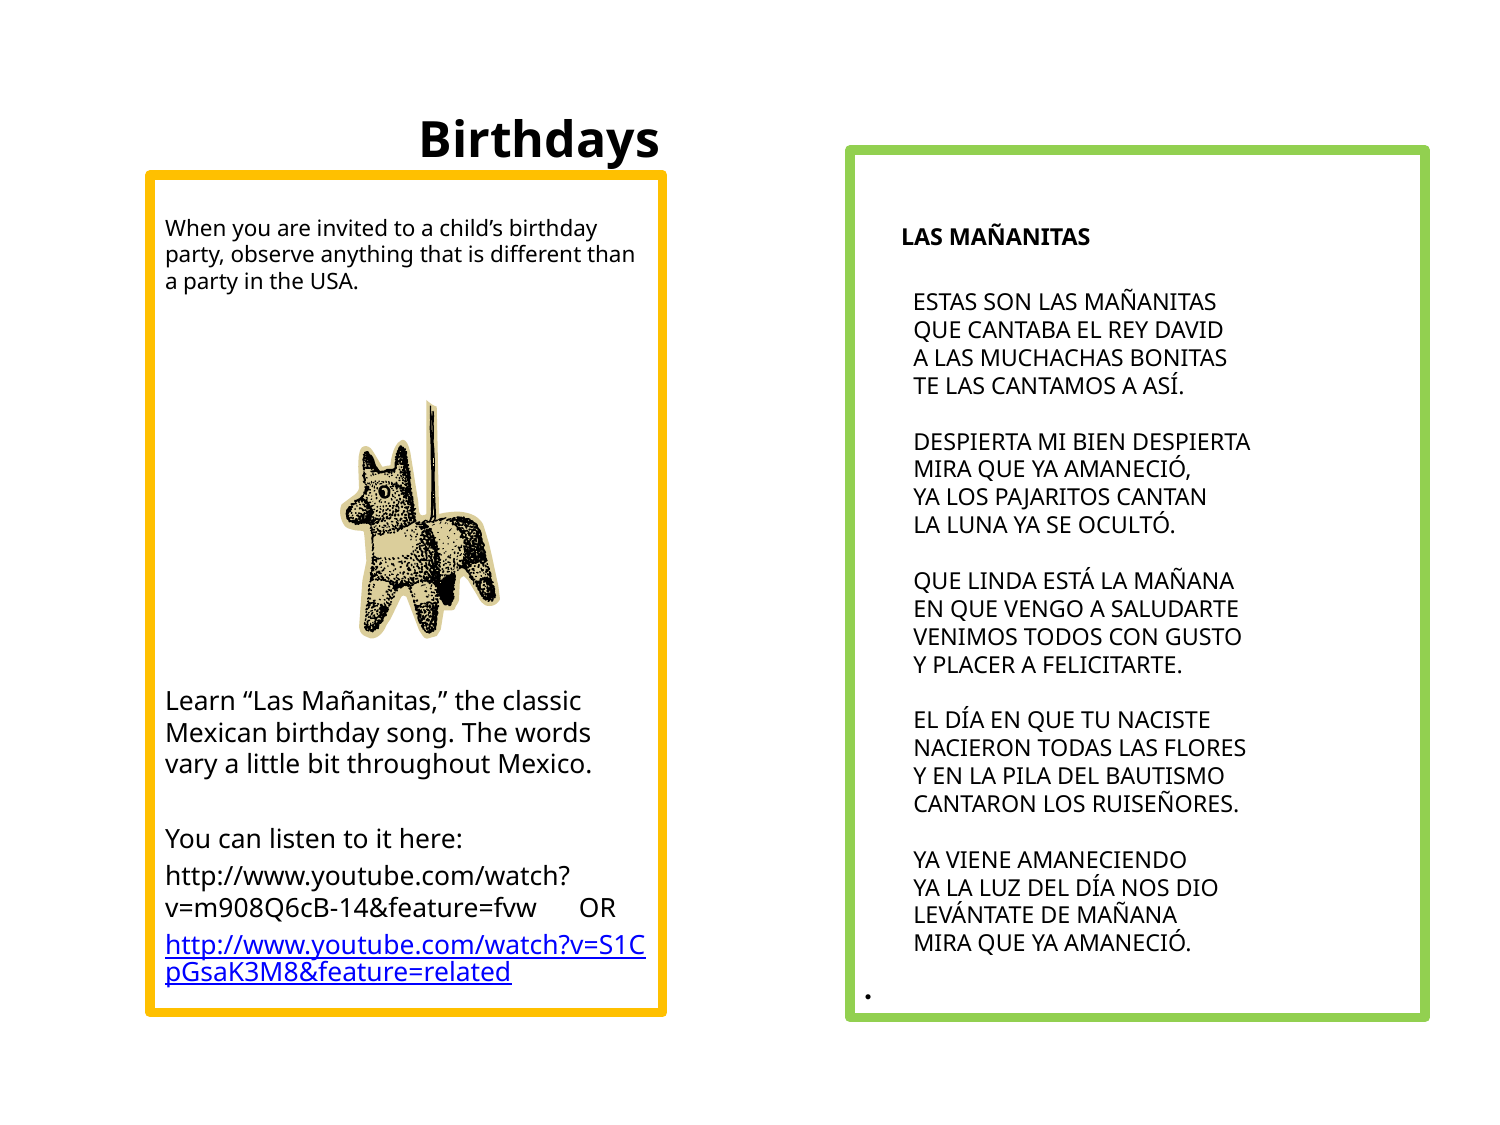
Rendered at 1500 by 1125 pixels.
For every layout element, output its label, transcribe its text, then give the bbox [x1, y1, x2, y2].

picture [337, 399, 501, 644]
list When you are invited to a child’s birthday party, observe anything that is different than a party in the USA. Learn “Las Mañanitas,” the classic Mexican birthday song. The words vary a little bit throughout Mexico. You can listen to it here: http://www.youtube.com/watch?v=m908Q6cB-14&feature=fvw OR http://www.youtube.com/watch?v=S1CpGsaK3M8&feature=related [150, 174, 663, 1013]
title Birthdays [150, 62, 675, 175]
list LAS MAÑANITAS ESTAS SON LAS MAÑANITAS QUE CANTABA EL REY DAVID A LAS MUCHACHAS BONITAS TE LAS CANTAMOS A ASÍ. DESPIERTA MI BIEN DESPIERTA MIRA QUE YA AMANECIÓ, YA LOS PAJARITOS CANTAN LA LUNA YA SE OCULTÓ. QUE LINDA ESTÁ LA MAÑANA EN QUE VENGO A SALUDARTE VENIMOS TODOS CON GUSTO Y PLACER A FELICITARTE. EL DÍA EN QUE TU NACISTE NACIERON TODAS LAS FLORES Y EN LA PILA DEL BAUTISMO CANTARON LOS RUISEÑORES. YA VIENE AMANECIENDO YA LA LUZ DEL DÍA NOS DIO LEVÁNTATE DE MAÑANA MIRA QUE YA AMANECIÓ. [849, 149, 1425, 1018]
